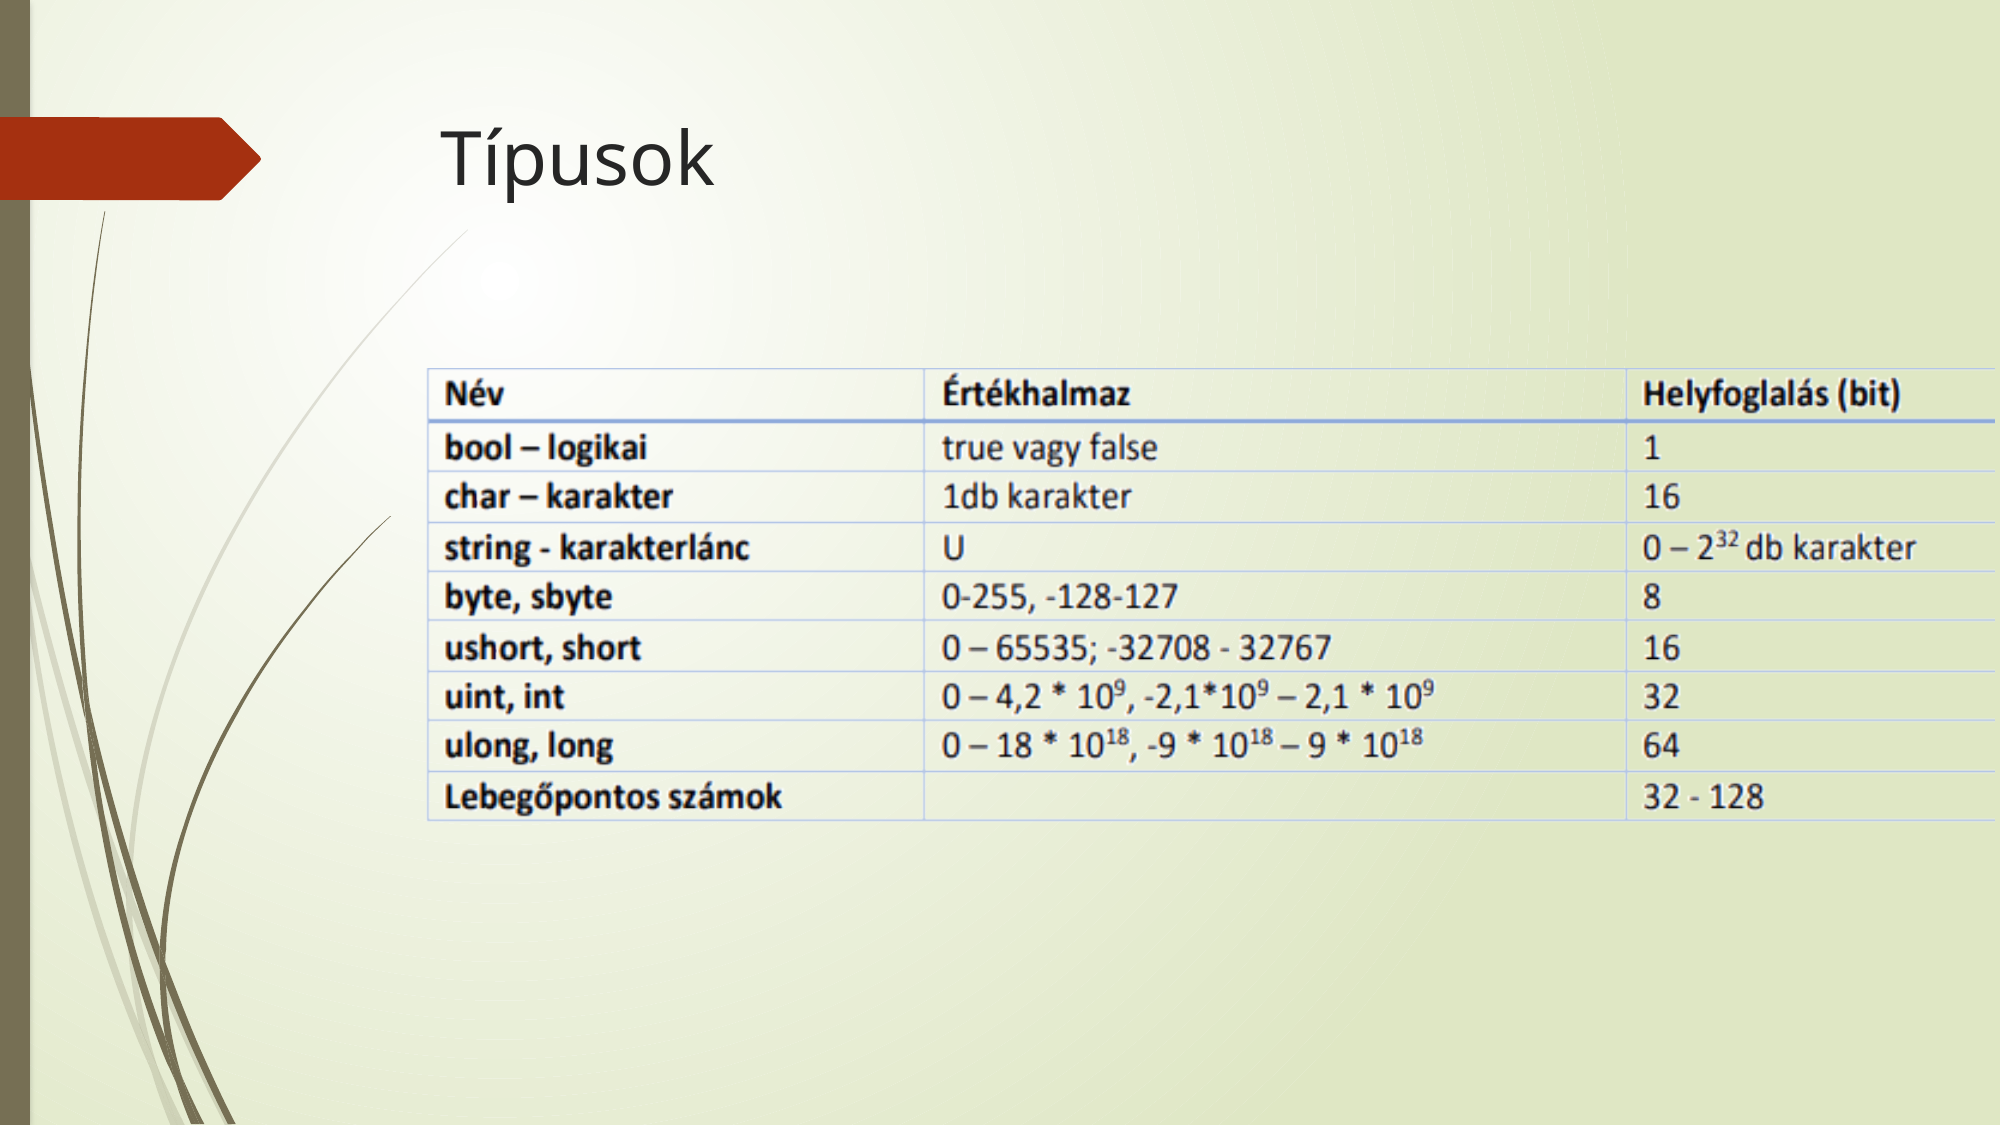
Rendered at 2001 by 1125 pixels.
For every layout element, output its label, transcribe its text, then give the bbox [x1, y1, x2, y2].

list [425, 367, 1995, 830]
title Típusok [425, 102, 1888, 313]
